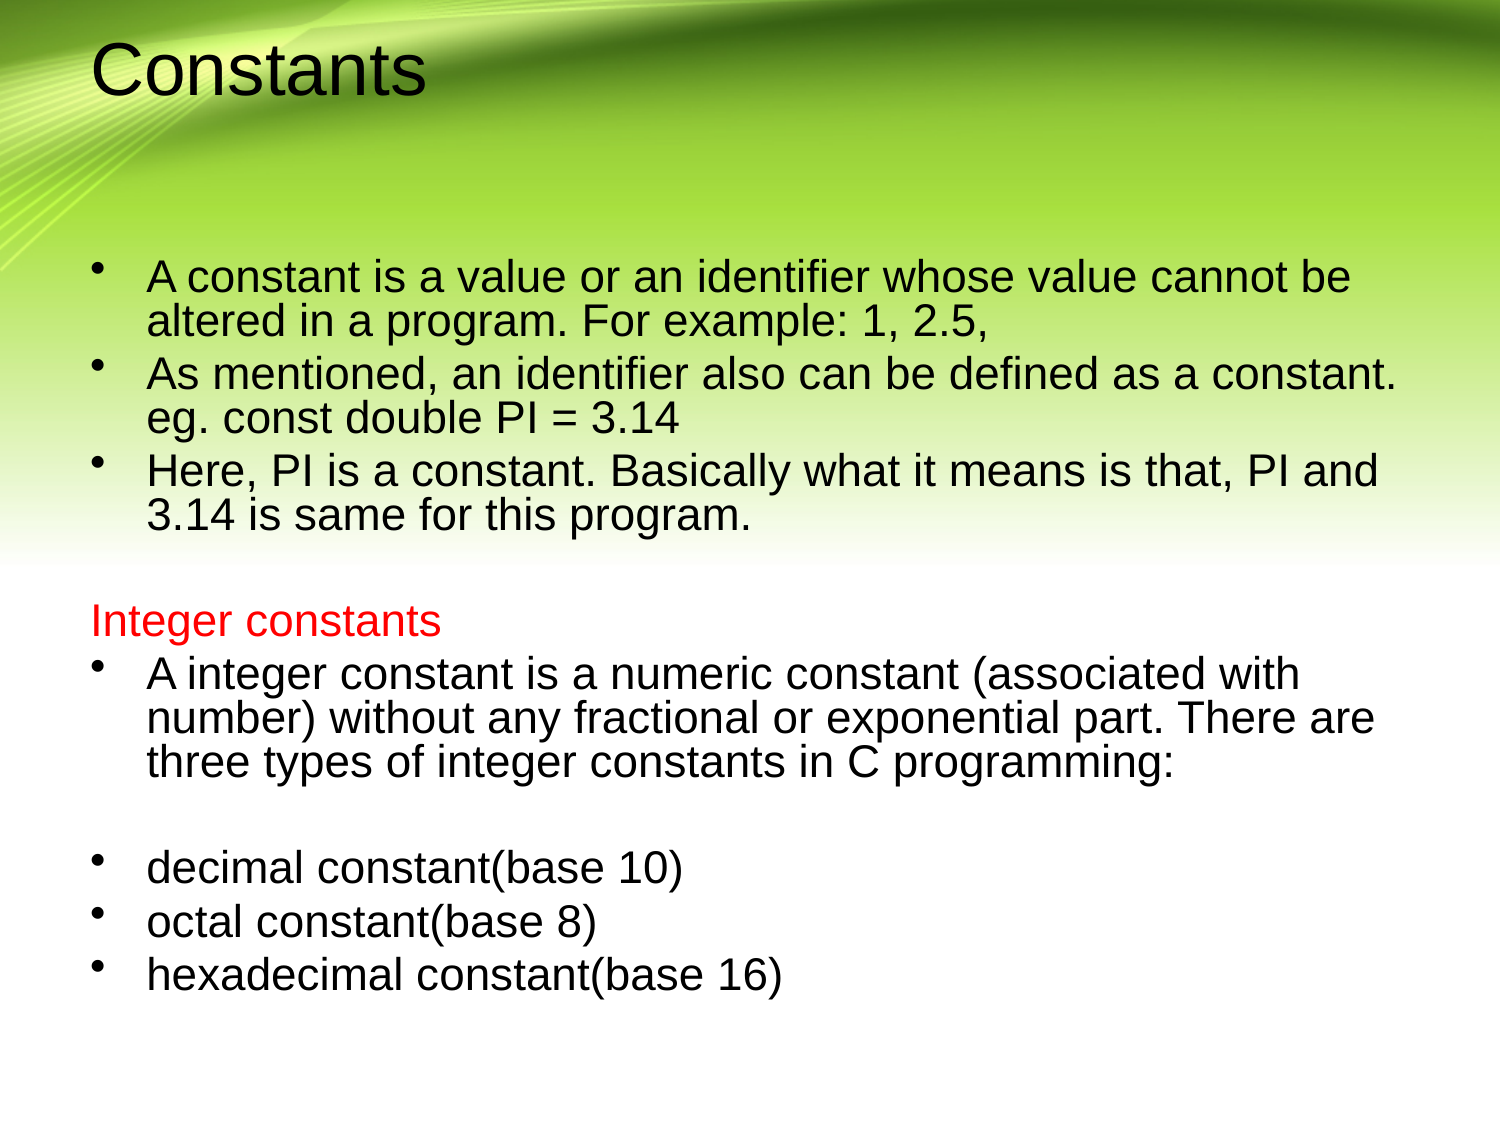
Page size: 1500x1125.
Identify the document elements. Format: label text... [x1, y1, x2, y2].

title Constants [74, 30, 1426, 100]
picture [0, 0, 1500, 1125]
list A constant is a value or an identifier whose value cannot be altered in a program. For example: 1, 2.5, As mentioned, an identifier also can be defined as a constant. eg. const double PI = 3.14 Here, PI is a constant. Basically what it means is that, PI and 3.14 is same for this program. Integer constants A integer constant is a numeric constant (associated with number) without any fractional or exponential part. There are three types of integer constants in C programming: decimal constant(base 10) octal constant(base 8) hexadecimal constant(base 16) [74, 249, 1426, 1101]
